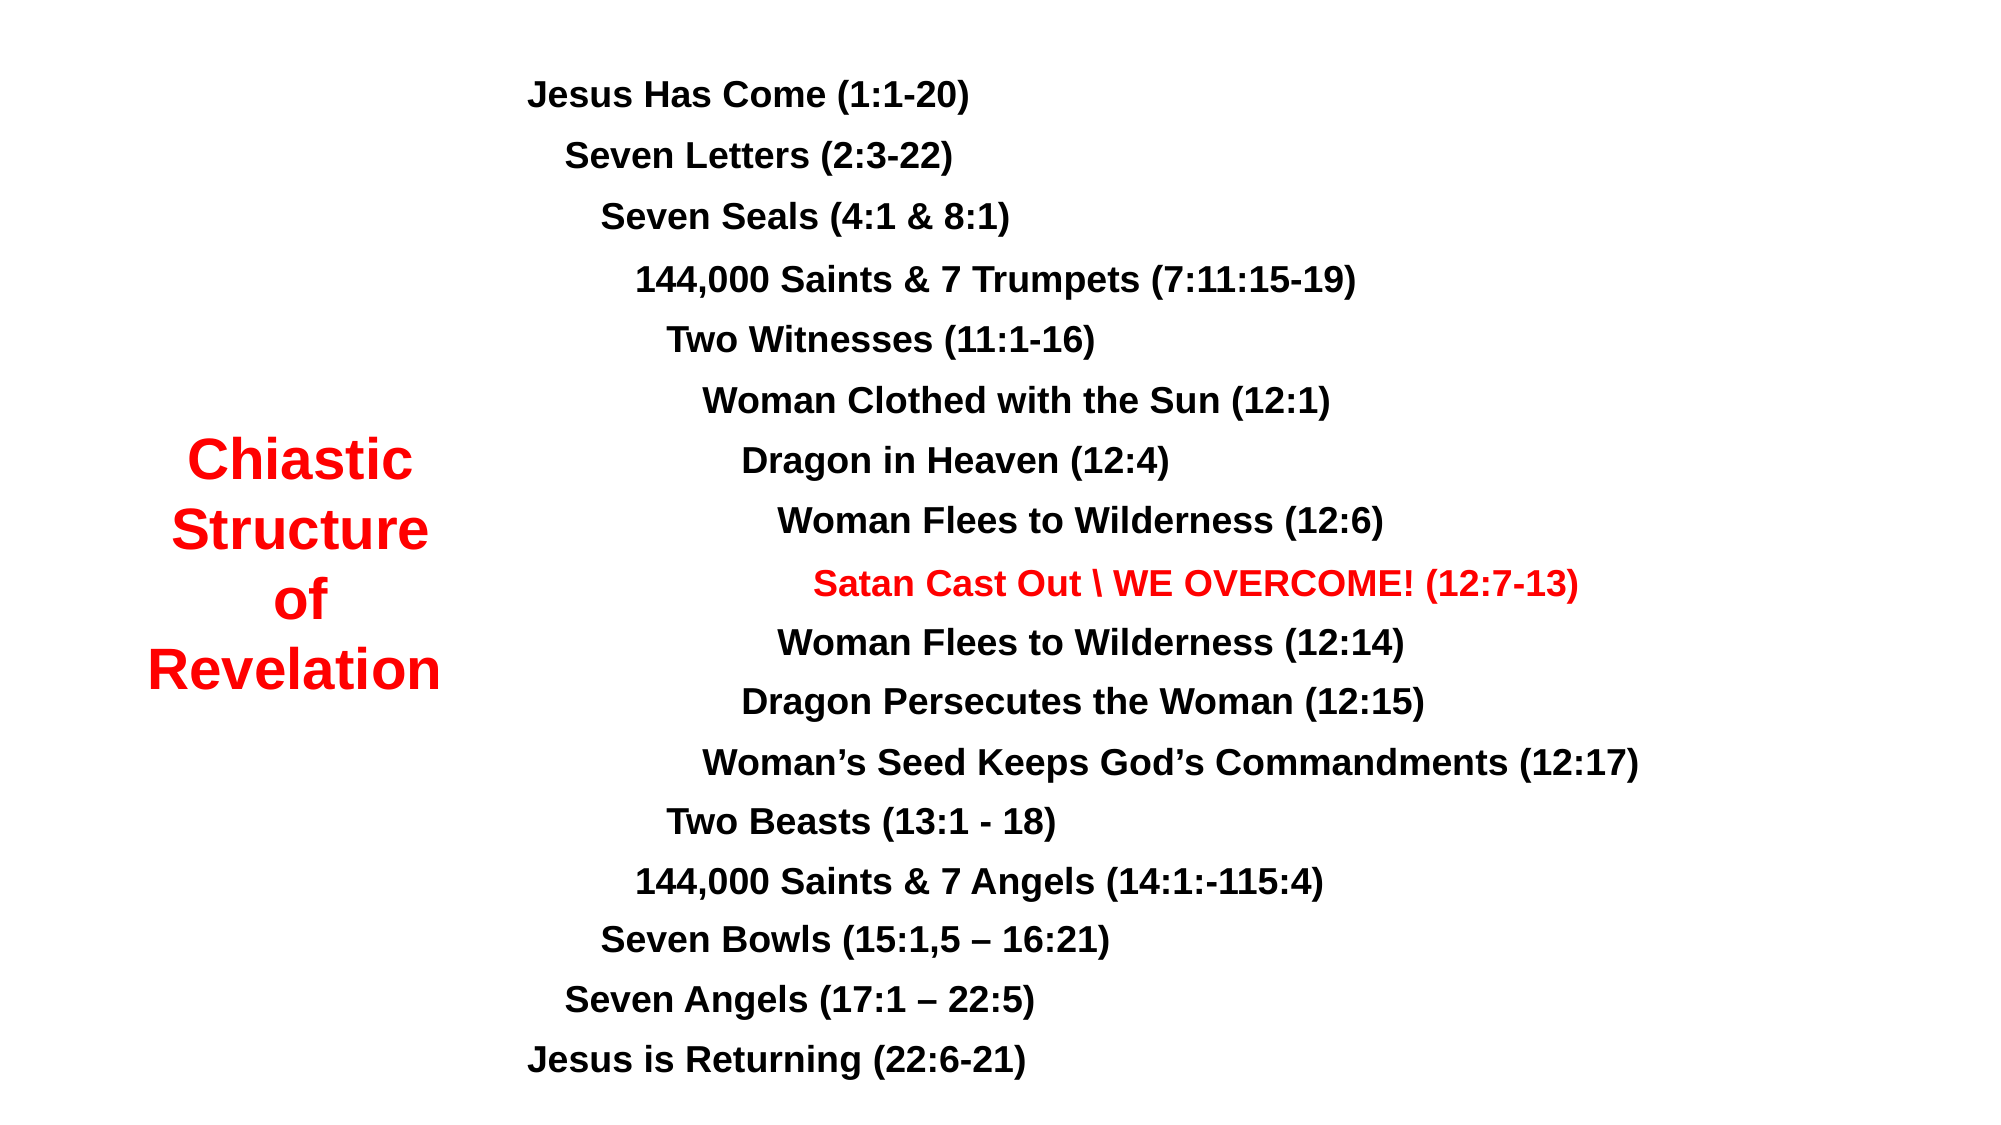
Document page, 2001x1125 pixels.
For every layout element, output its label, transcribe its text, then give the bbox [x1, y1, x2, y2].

text_box Seven Seals (4:1 & 8:1) [585, 184, 1880, 245]
text_box Woman Flees to Wilderness (12:14) [762, 610, 2000, 669]
text_box Dragon Persecutes the Woman (12:15) [726, 669, 2000, 730]
text_box Two Witnesses (11:1-16) [651, 307, 1946, 368]
text_box Jesus Has Come (1:1-20) [512, 62, 1807, 123]
text_box Seven Angels (17:1 – 22:5) [549, 967, 2000, 1028]
text_box 144,000 Saints & 7 Trumpets (7:11:15-19) [620, 247, 1914, 307]
text_box Satan Cast Out \ WE OVERCOME! (12:7-13) [798, 551, 2000, 610]
text_box Dragon in Heaven (12:4) [726, 428, 2000, 489]
text_box Woman Clothed with the Sun (12:1) [687, 368, 1982, 429]
text_box Chiastic Structure of Revelation [131, 413, 471, 709]
text_box Seven Letters (2:3-22) [549, 123, 1844, 184]
text_box 144,000 Saints & 7 Angels (14:1:-115:4) [620, 849, 1914, 909]
text_box Woman’s Seed Keeps God’s Commandments (12:17) [687, 730, 1982, 791]
text_box Jesus is Returning (22:6-21) [512, 1027, 1807, 1088]
text_box Seven Bowls (15:1,5 – 16:21) [585, 907, 1880, 967]
text_box Woman Flees to Wilderness (12:6) [762, 489, 2000, 549]
text_box Two Beasts (13:1 - 18) [651, 789, 1946, 850]
